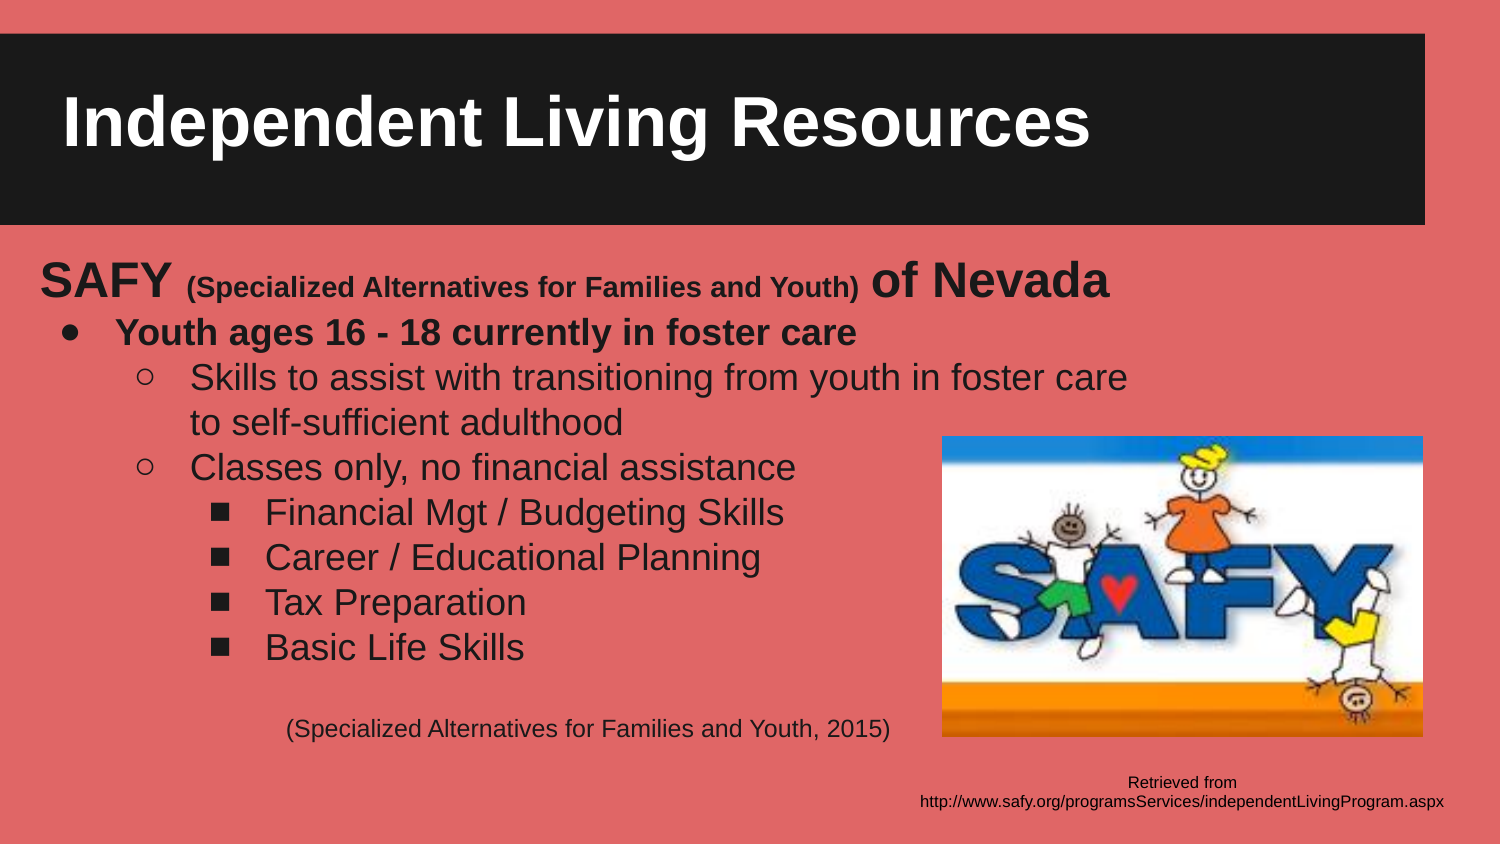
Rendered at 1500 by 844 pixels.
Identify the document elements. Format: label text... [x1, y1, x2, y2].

title Independent Living Resources [47, 44, 1398, 176]
text_box Retrieved from http://www.safy.org/programsServices/independentLivingProgram.aspx [871, 748, 1495, 834]
list SAFY (Specialized Alternatives for Families and Youth) of Nevada Youth ages 16 - 18 currently in foster care Skills to assist with transitioning from youth in foster care to self-sufficient adulthood Classes only, no financial assistance Financial Mgt / Budgeting Skills Career / Educational Planning Tax Preparation Basic Life Skills (Specialized Alternatives for Families and Youth, 2015) [24, 232, 1425, 792]
picture [942, 436, 1424, 737]
